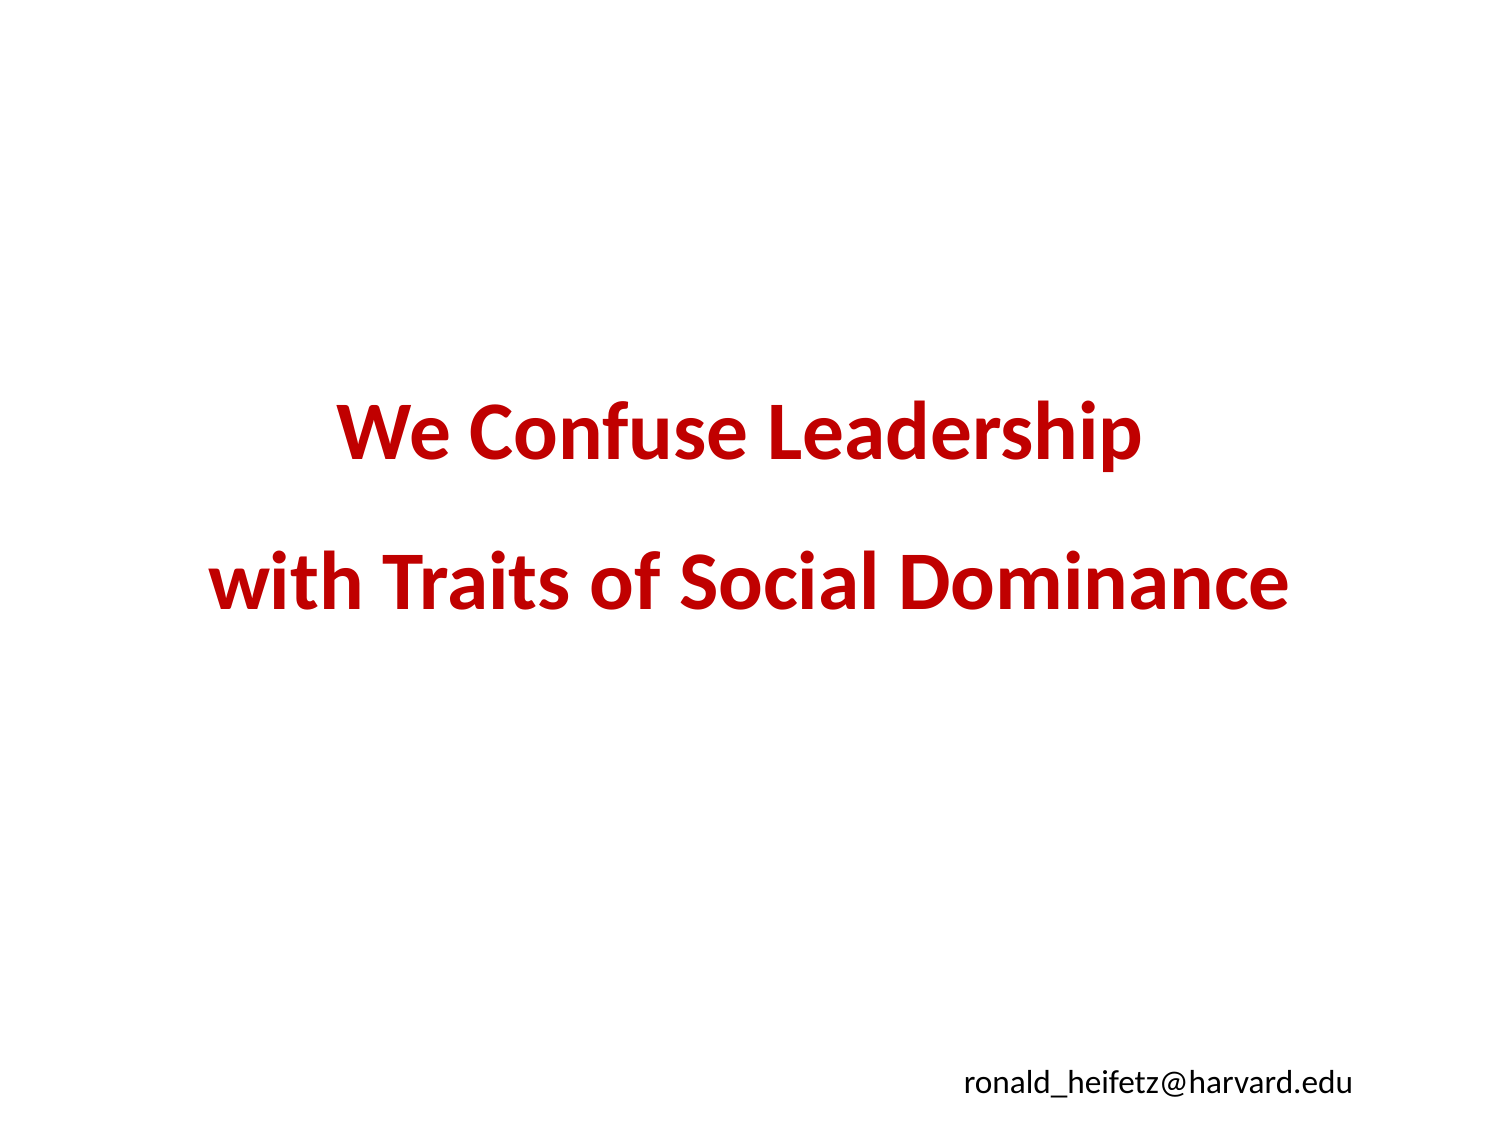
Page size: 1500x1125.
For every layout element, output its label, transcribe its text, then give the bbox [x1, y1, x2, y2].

footer ronald_heifetz@harvard.edu [862, 1050, 1369, 1110]
title We Confuse Leadership with Traits of Social Dominance [103, 187, 1397, 938]
